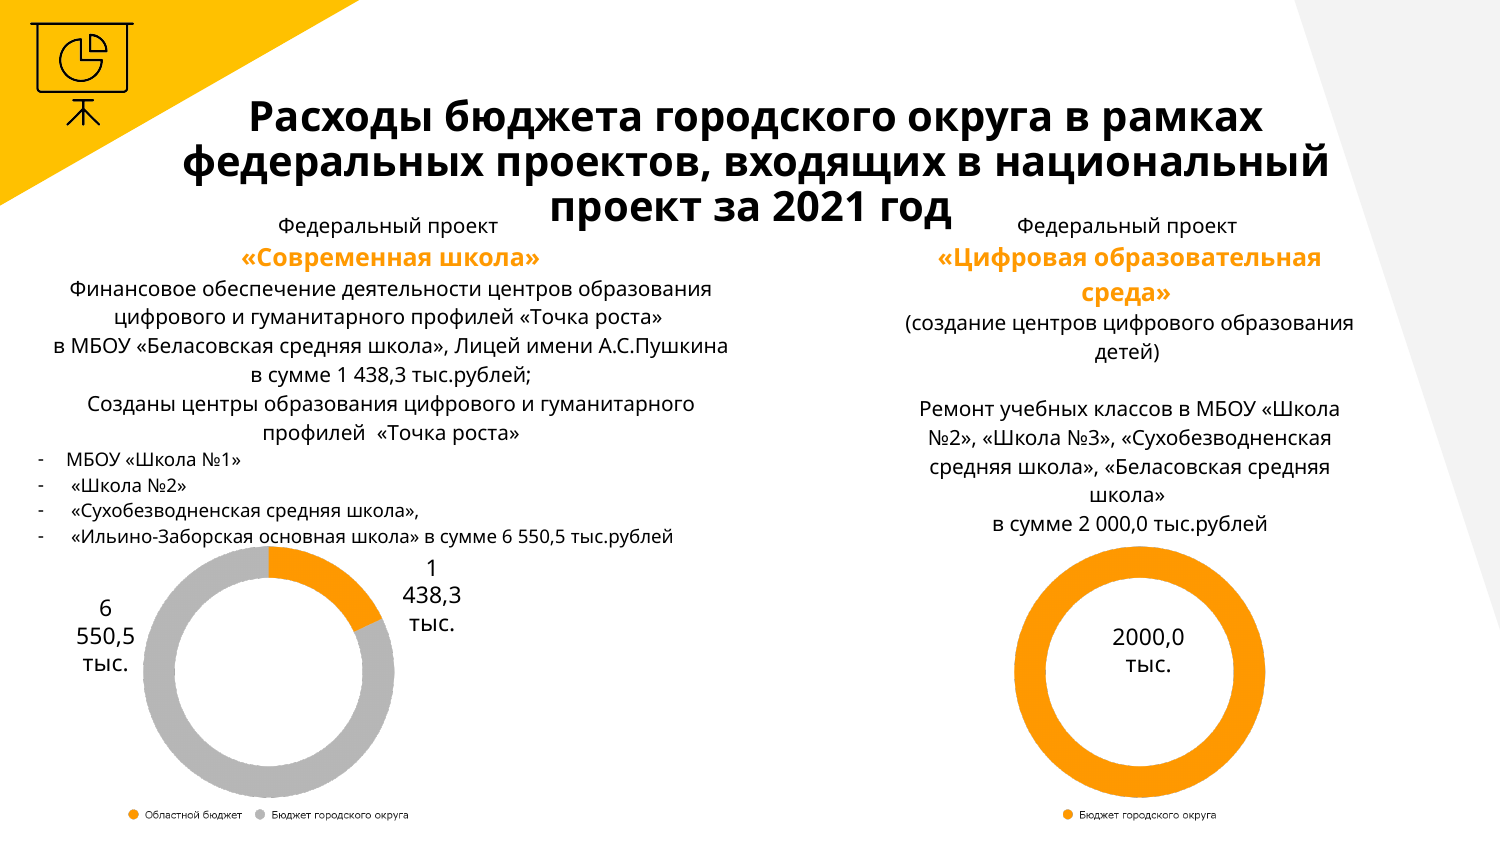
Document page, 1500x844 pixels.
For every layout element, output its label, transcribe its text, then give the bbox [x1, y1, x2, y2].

picture [30, 22, 134, 126]
picture [22, 530, 516, 836]
title Расходы бюджета городского округа в рамках федеральных проектов, входящих в национальный проект за 2021 год [64, 80, 1393, 175]
text_box Федеральный проект «Современная школа» Финансовое обеспечение деятельности центров образования цифрового и гуманитарного профилей «Точка роста» в МБОУ «Беласовская средняя школа», Лицей имени А.С.Пушкина в сумме 1 438,3 тыс.рублей; Созданы центры образования цифрового и гуманитарного профилей «Точка роста» МБОУ «Школа №1» «Школа №2» «Сухобезводненская средняя школа», «Ильино-Заборская основная школа» в сумме 6 550,5 тыс.рублей [22, 193, 759, 620]
text_box Федеральный проект «Цифровая образовательная среда» (создание центров цифрового образования детей) Ремонт учебных классов в МБОУ «Школа №2», «Школа №3», «Сухобезводненская средняя школа», «Беласовская средняя школа» в сумме 2 000,0 тыс.рублей [883, 193, 1376, 551]
picture [893, 530, 1386, 836]
